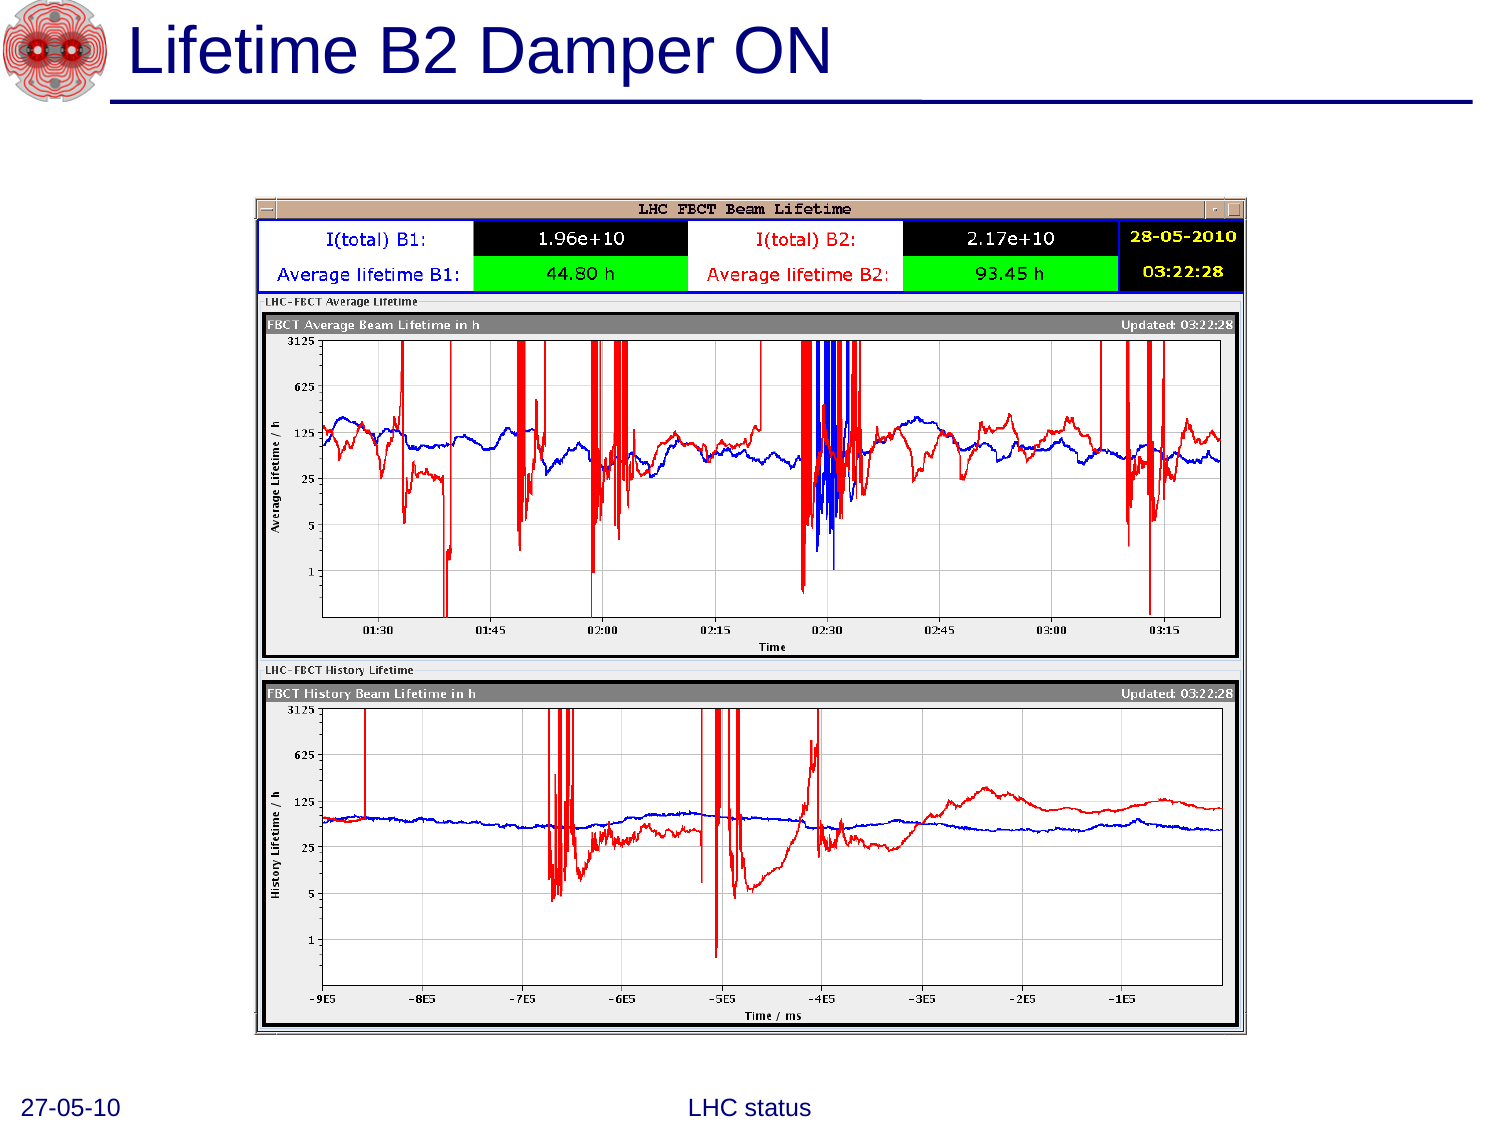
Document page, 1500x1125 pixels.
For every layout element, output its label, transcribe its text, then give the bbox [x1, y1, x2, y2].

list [74, 196, 1426, 1036]
title Lifetime B2 Damper ON [111, 3, 1463, 91]
footer LHC status [512, 1087, 988, 1125]
picture [0, 0, 108, 103]
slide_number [5, 1085, 356, 1125]
